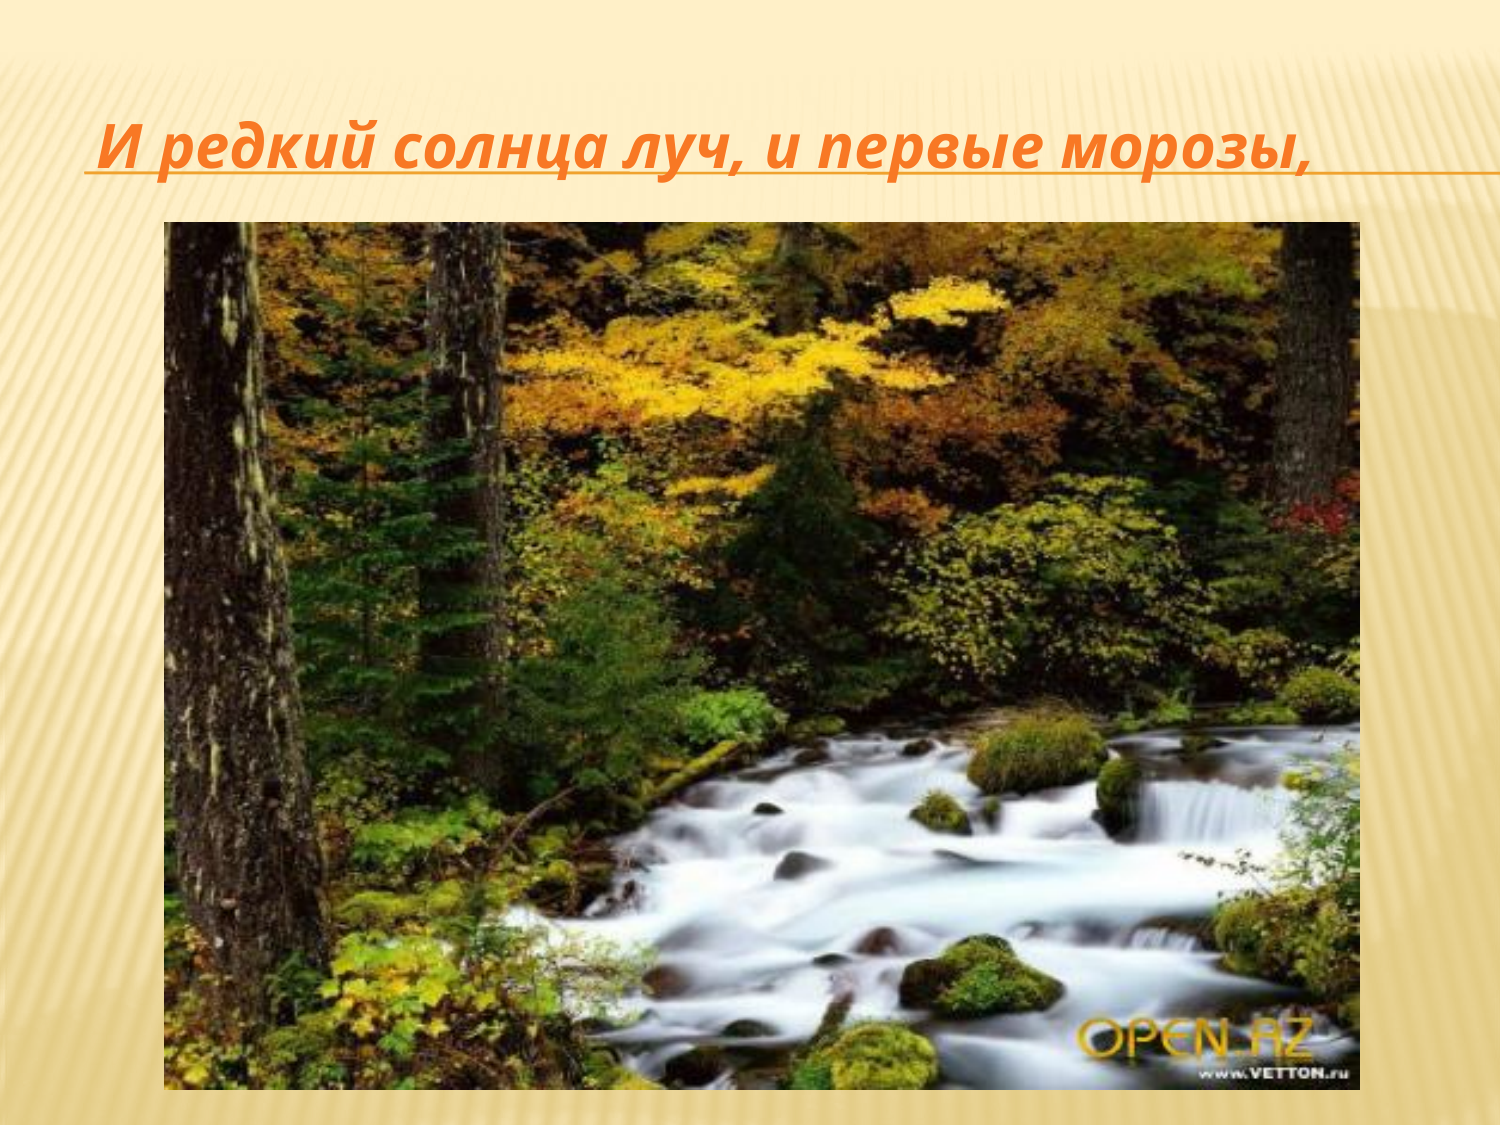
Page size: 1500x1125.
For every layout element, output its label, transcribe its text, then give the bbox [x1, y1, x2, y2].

title И редкий солнца луч, и первые морозы, [50, 75, 1475, 213]
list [163, 222, 1360, 1090]
